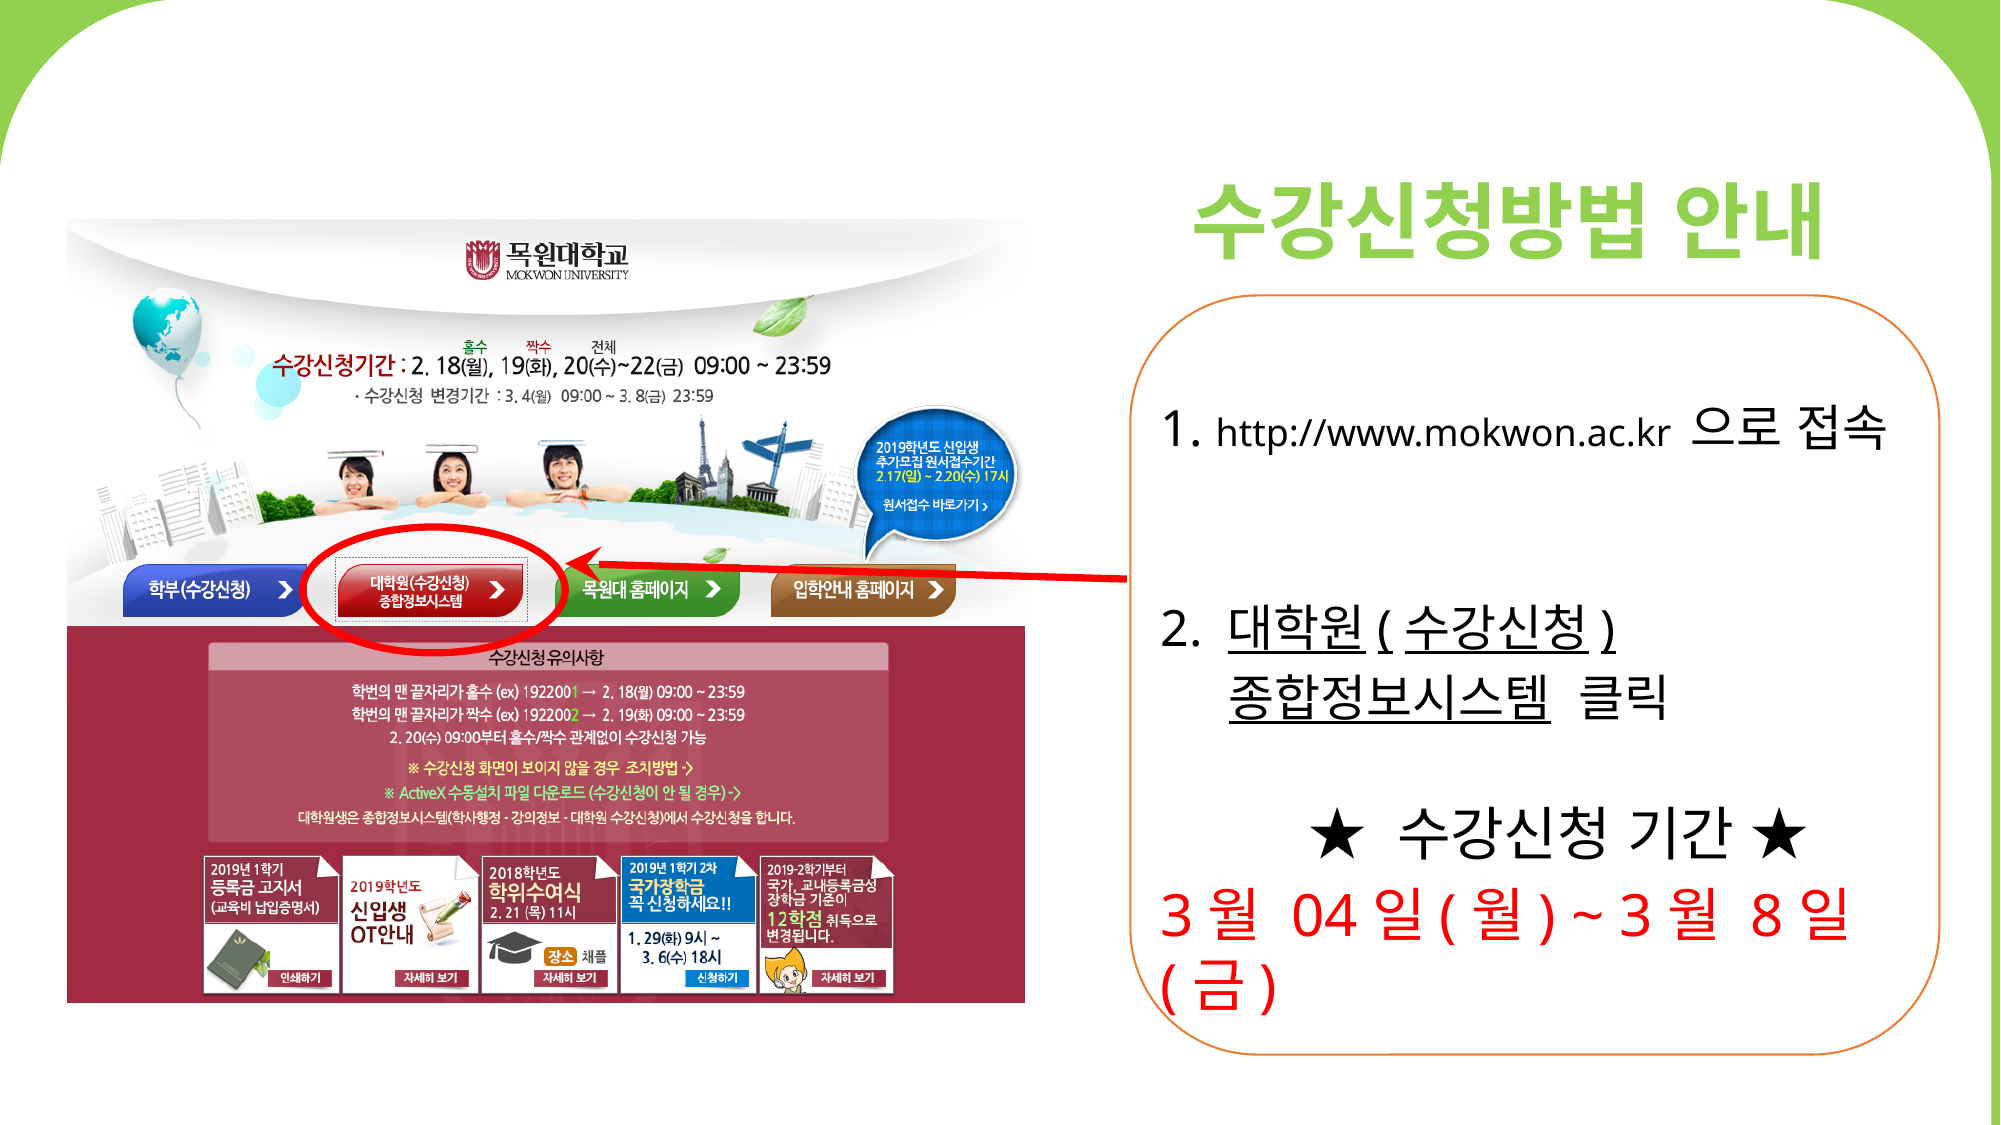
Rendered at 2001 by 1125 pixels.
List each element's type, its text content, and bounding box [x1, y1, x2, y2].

picture [67, 219, 1025, 1003]
text_box [1129, 360, 1145, 990]
text_box 수강신청방법 안내 [1177, 161, 1957, 277]
text_box [0, 0, 1992, 1125]
text_box 1. http://www.mokwon.ac.kr 으로 접속 2. 대학원(수강신청) 종합정보시스템 클릭 ★ 수강신청 기간 ★ 3월 04일(월) ~ 3월 8일(금) [1145, 329, 1972, 1072]
text_box [1169, 294, 1901, 329]
